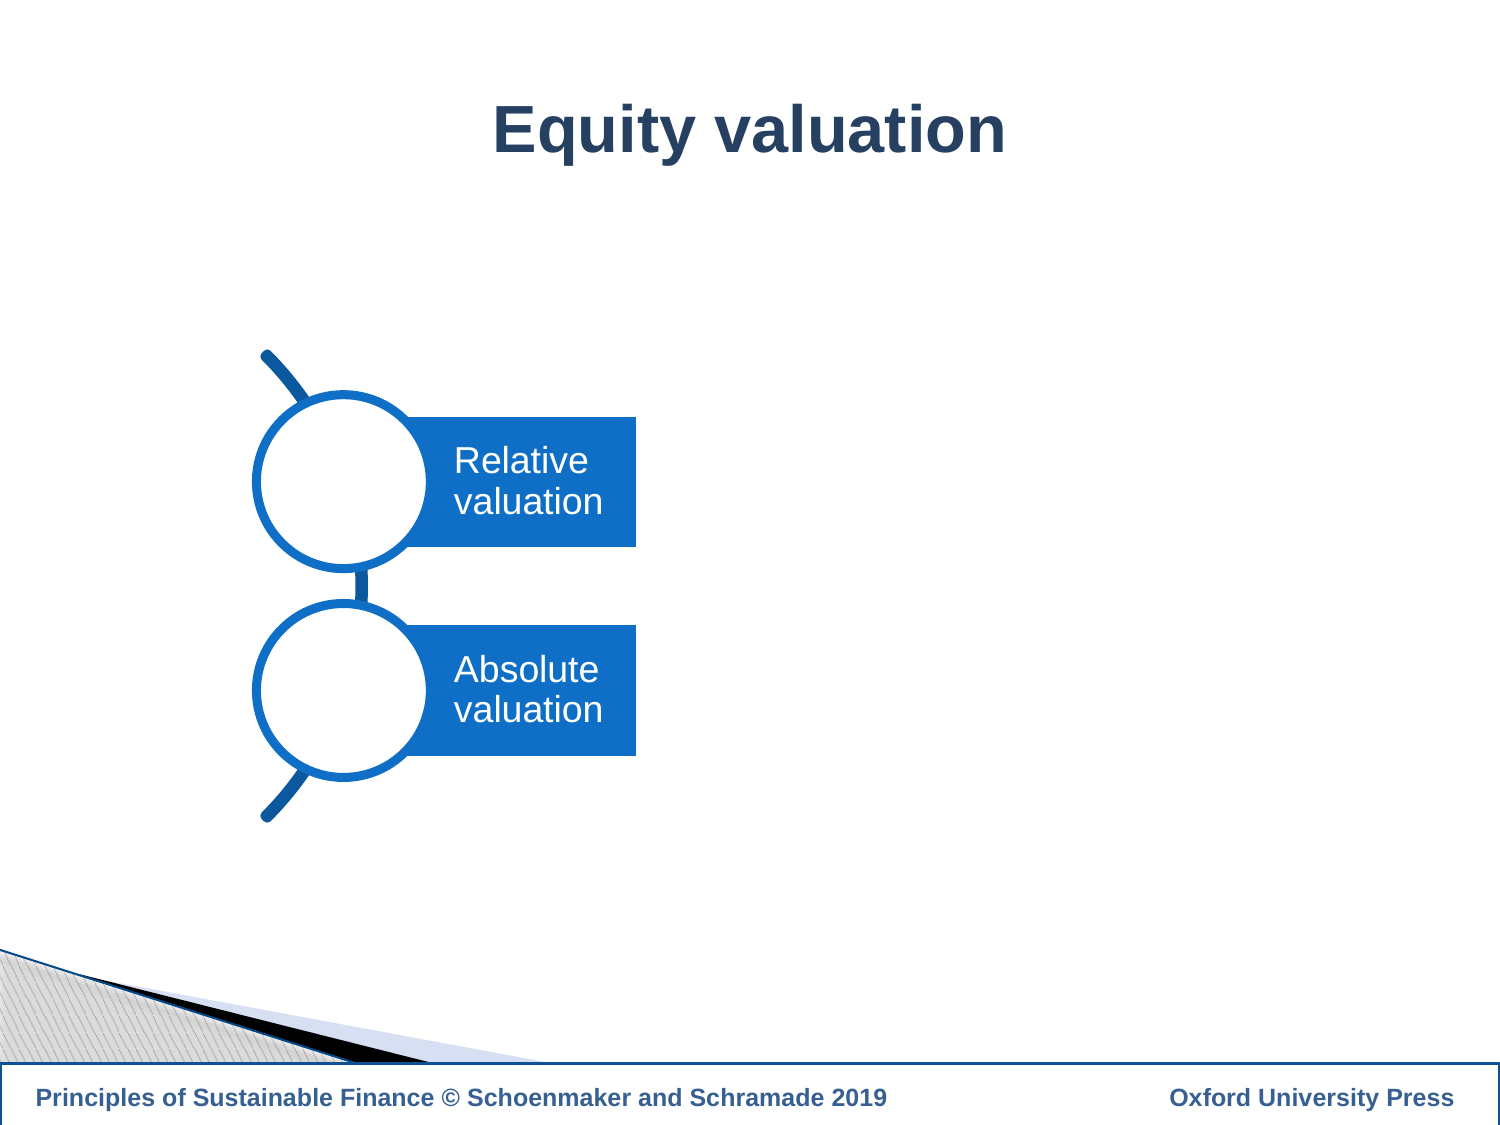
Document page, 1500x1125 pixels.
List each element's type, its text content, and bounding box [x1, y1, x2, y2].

text_box Equity valuation [41, 78, 1459, 185]
text_box Principles of Sustainable Finance © Schoenmaker and Schramade 2019 Oxford University Press [0, 1063, 1500, 1125]
slide_number 5 [1116, 1059, 1467, 1063]
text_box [253, 231, 644, 941]
